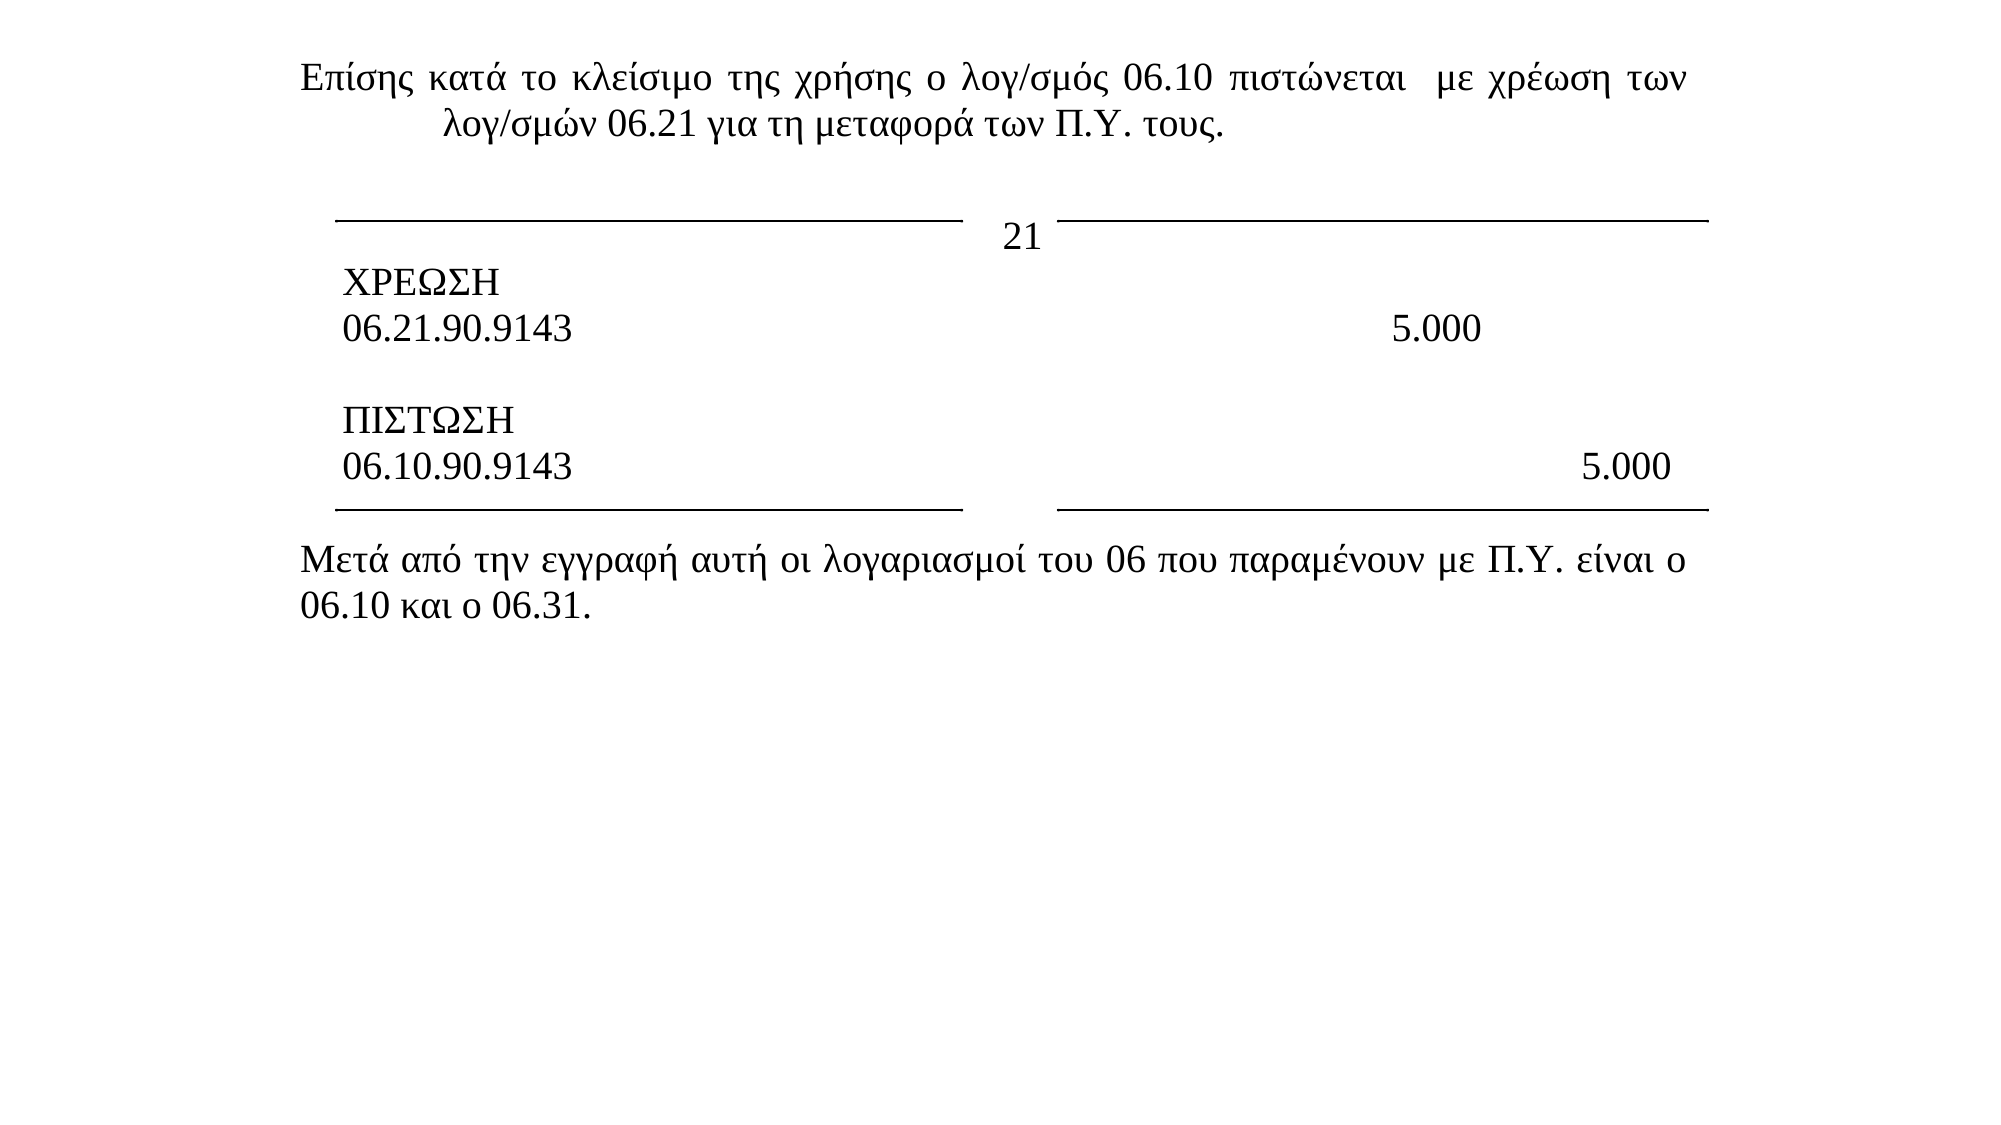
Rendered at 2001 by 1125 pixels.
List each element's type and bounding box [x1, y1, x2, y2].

text_box [279, 54, 1709, 629]
